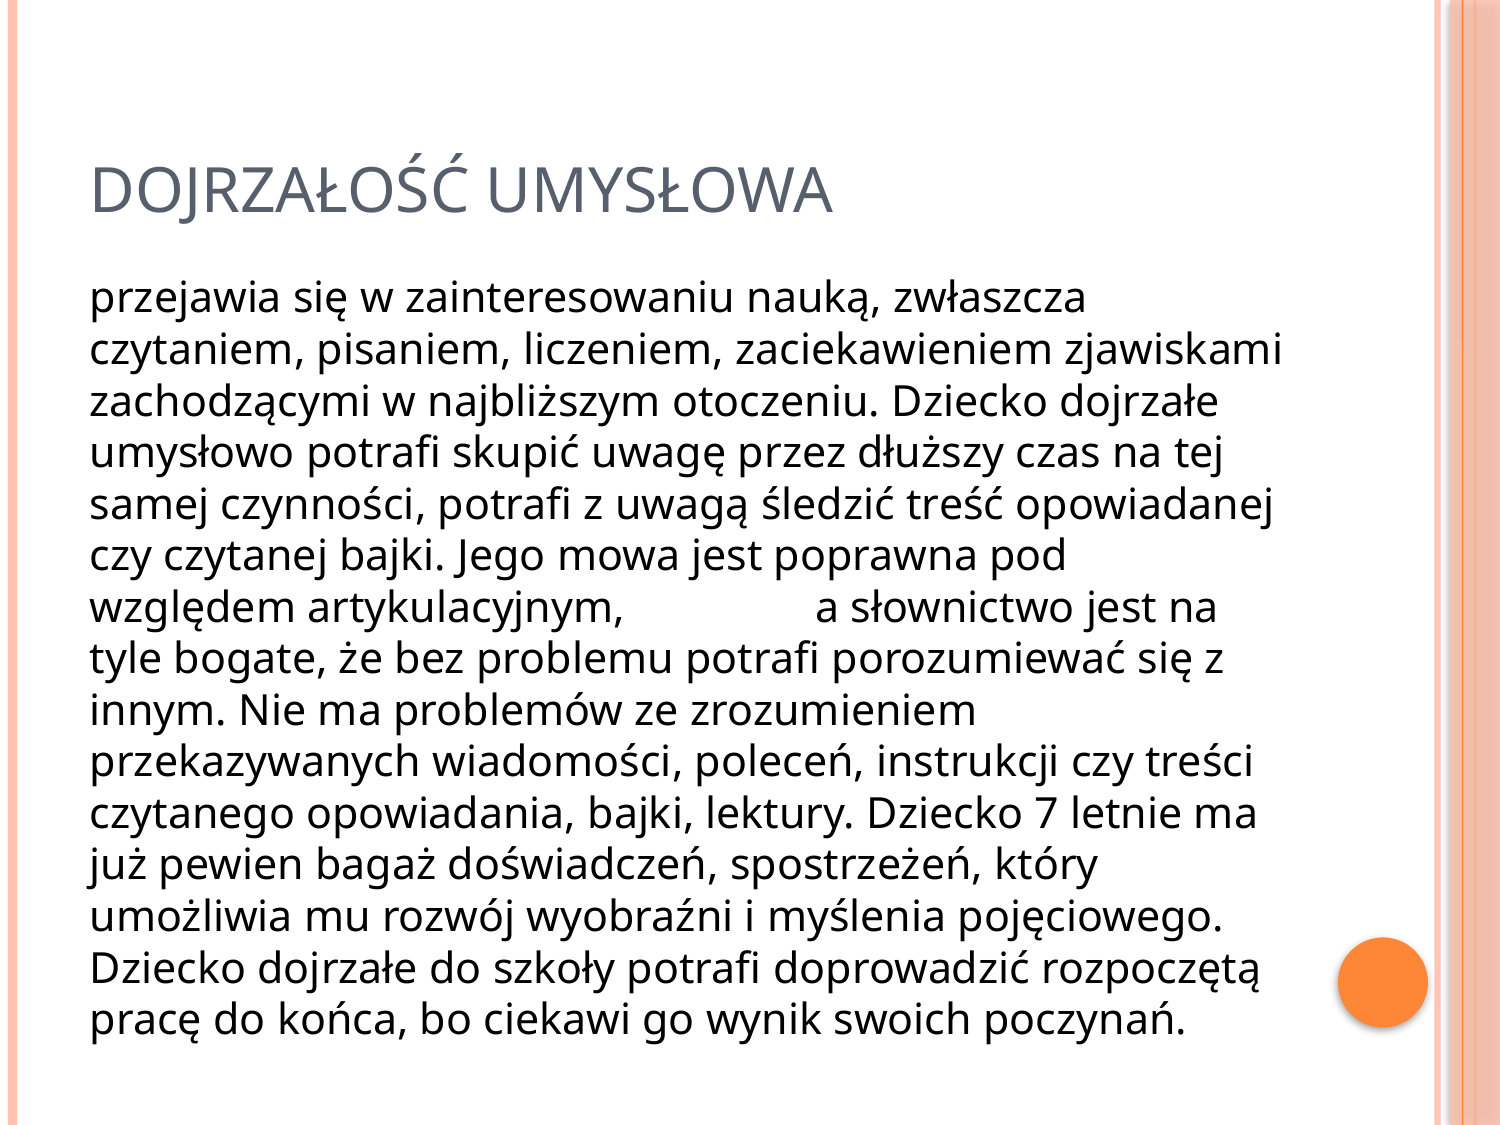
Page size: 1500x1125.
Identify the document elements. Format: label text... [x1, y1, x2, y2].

list przejawia się w zainteresowaniu nauką, zwłaszcza czytaniem, pisaniem, liczeniem, zaciekawieniem zjawiskami zachodzącymi w najbliższym otoczeniu. Dziecko dojrzałe umysłowo potrafi skupić uwagę przez dłuższy czas na tej samej czynności, potrafi z uwagą śledzić treść opowiadanej czy czytanej bajki. Jego mowa jest poprawna pod względem artykulacyjnym, a słownictwo jest na tyle bogate, że bez problemu potrafi porozumiewać się z innym. Nie ma problemów ze zrozumieniem przekazywanych wiadomości, poleceń, instrukcji czy treści czytanego opowiadania, bajki, lektury. Dziecko 7 letnie ma już pewien bagaż doświadczeń, spostrzeżeń, który umożliwia mu rozwój wyobraźni i myślenia pojęciowego. Dziecko dojrzałe do szkoły potrafi doprowadzić rozpoczętą pracę do końca, bo ciekawi go wynik swoich poczynań. [75, 262, 1300, 1062]
title Dojrzałość umysłowa [75, 45, 1300, 233]
